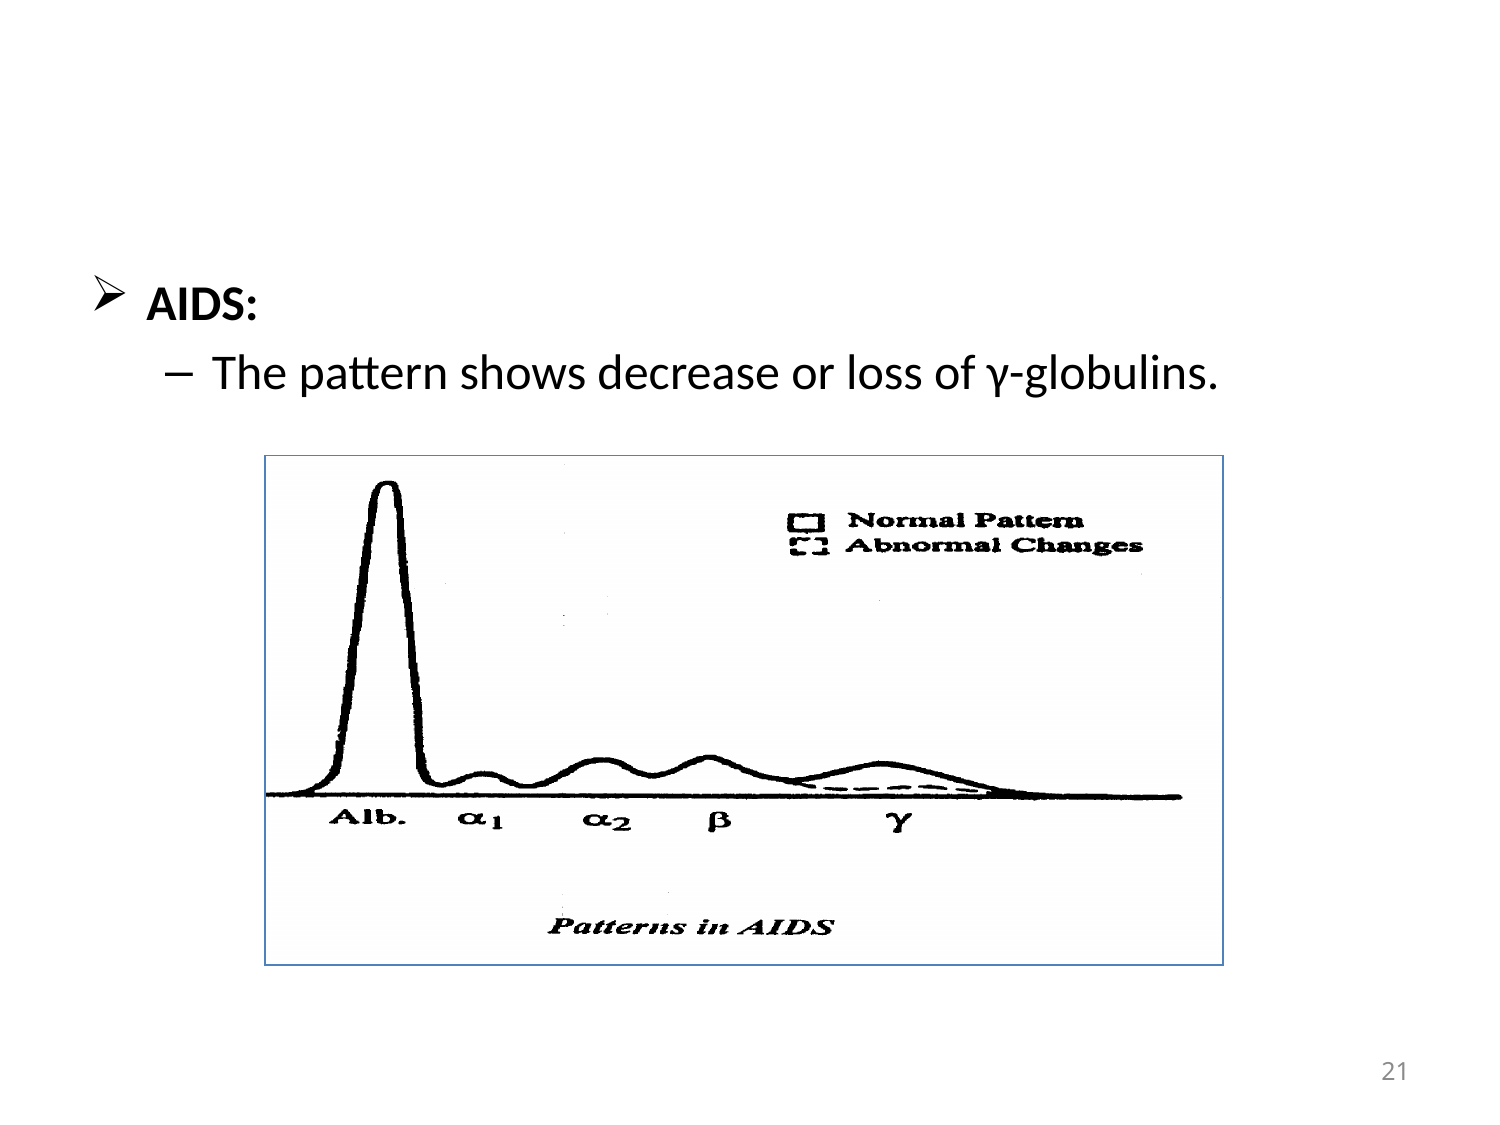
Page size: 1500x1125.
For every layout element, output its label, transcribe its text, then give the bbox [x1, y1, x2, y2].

picture [265, 455, 1223, 965]
slide_number 21 [1074, 1042, 1425, 1103]
list AIDS: The pattern shows decrease or loss of γ-globulins. [75, 262, 1425, 1005]
